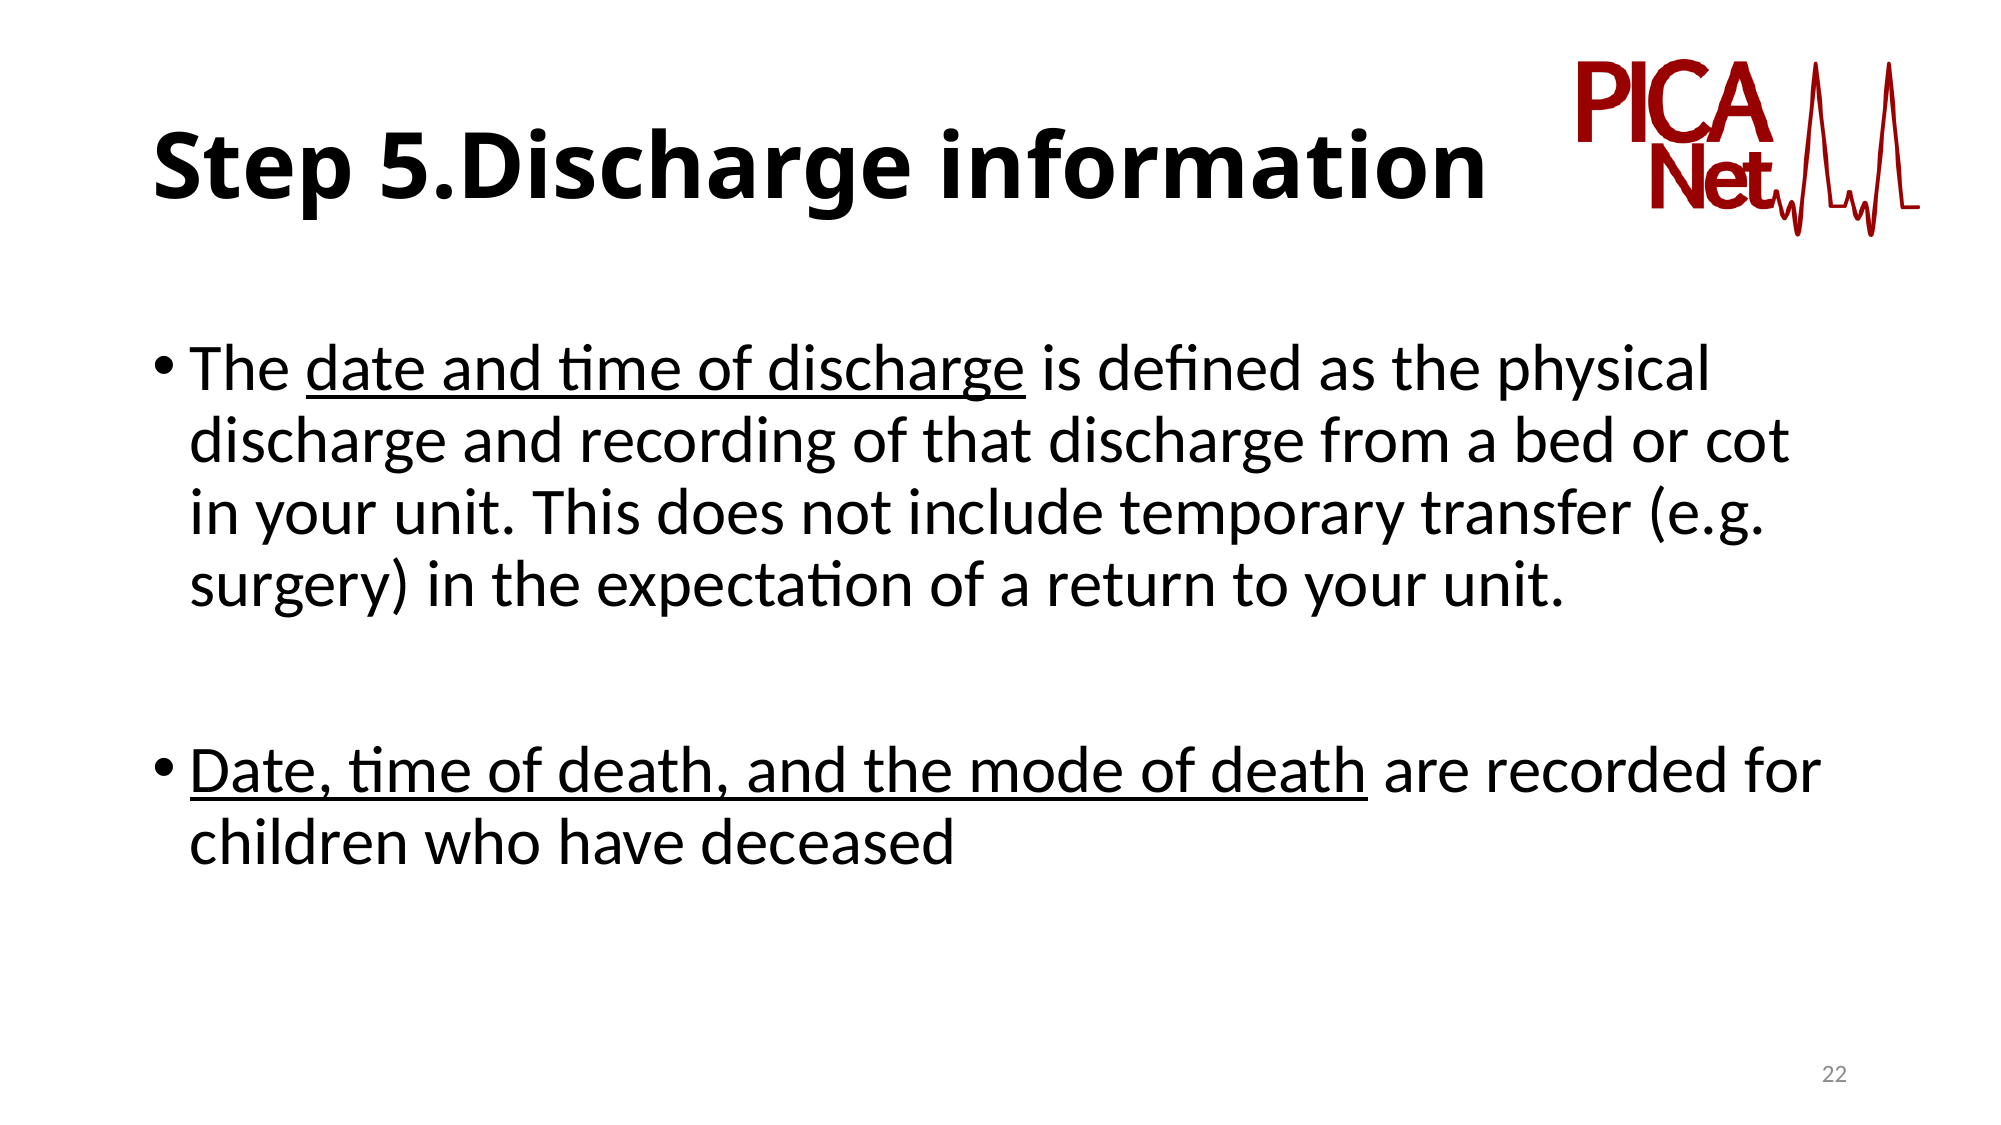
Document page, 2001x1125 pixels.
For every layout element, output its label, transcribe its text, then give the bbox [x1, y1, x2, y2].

slide_number 22 [1412, 1042, 1863, 1103]
list The date and time of discharge is defined as the physical discharge and recording of that discharge from a bed or cot in your unit. This does not include temporary transfer (e.g. surgery) in the expectation of a return to your unit. Date, time of death, and the mode of death are recorded for children who have deceased [137, 325, 1863, 1014]
title Step 5.Discharge information [137, 59, 1863, 278]
picture [1863, 59, 1920, 237]
